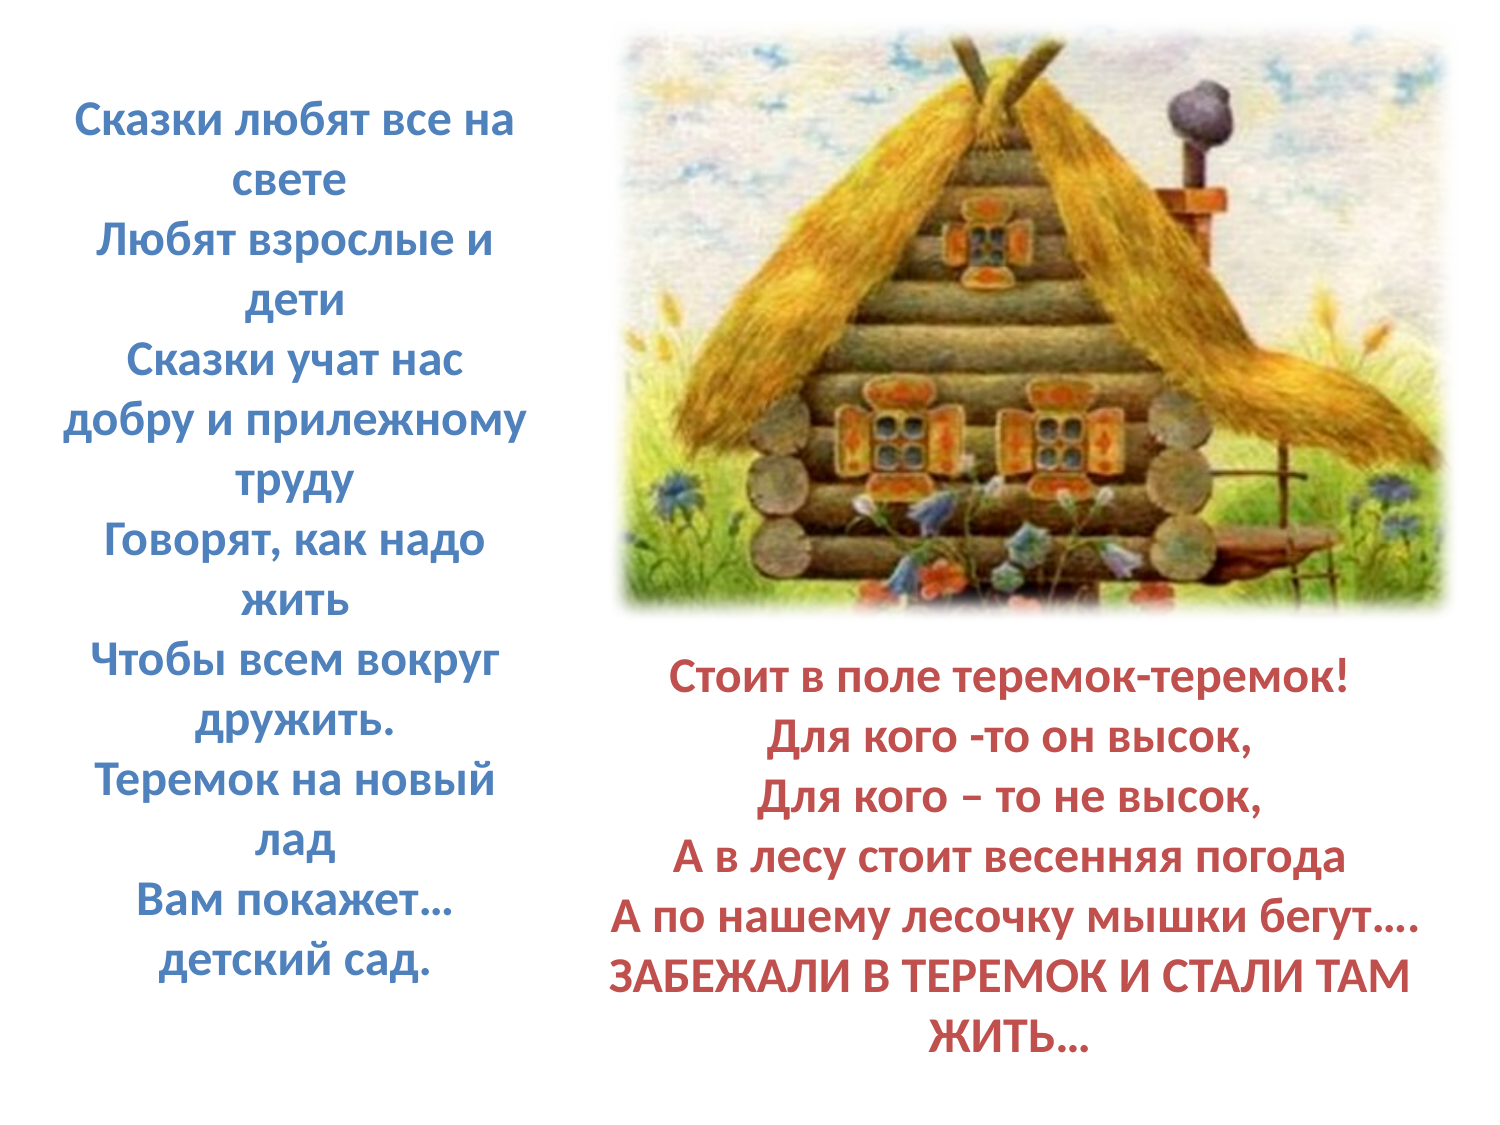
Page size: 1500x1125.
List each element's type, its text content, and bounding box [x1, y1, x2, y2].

list Сказки любят все на свете Любят взрослые и дети Сказки учат нас добру и прилежному труду Говорят, как надо жить Чтобы всем вокруг дружить. Теремок на новый лад Вам покажет… детский сад. [41, 78, 550, 1024]
picture [607, 18, 1459, 622]
title Стоит в поле теремок-теремок! Для кого -то он высок, Для кого – то не высок, А в лесу стоит весенняя погода А по нашему лесочку мышки бегут…. ЗАБЕЖАЛИ В ТЕРЕМОК И СТАЛИ ТАМ ЖИТЬ… [537, 574, 1483, 1071]
